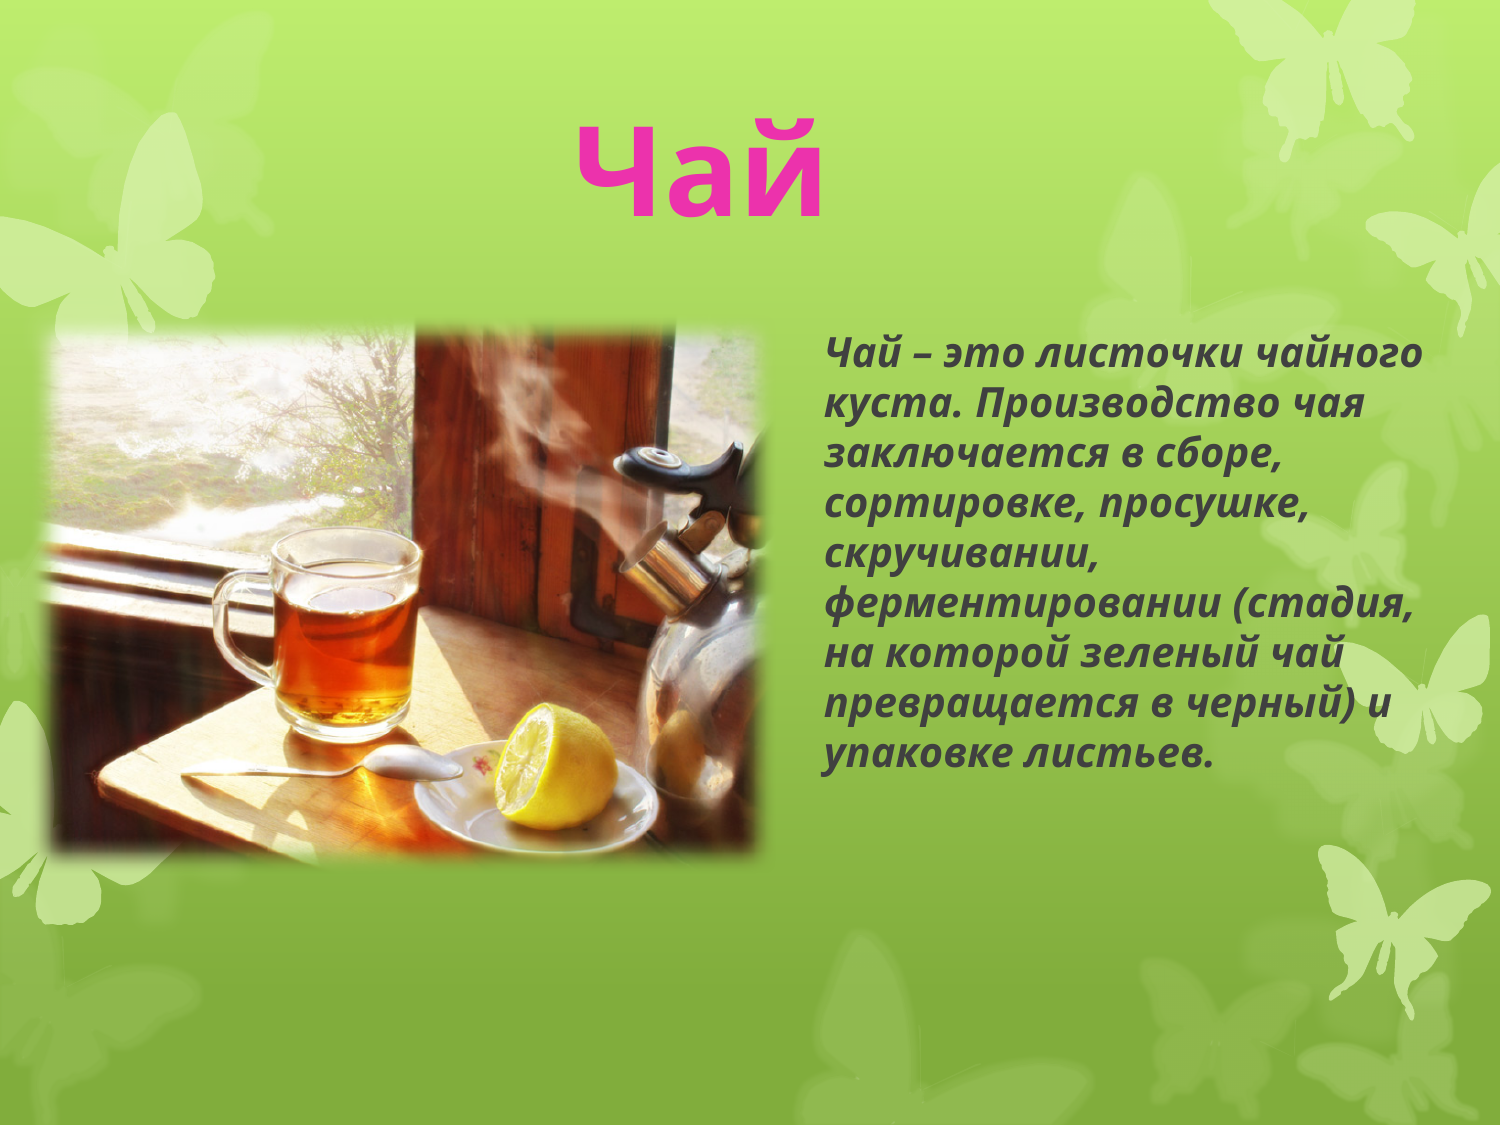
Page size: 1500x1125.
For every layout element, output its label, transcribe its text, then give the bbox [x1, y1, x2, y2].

picture [28, 313, 776, 875]
text_box Чай [558, 84, 846, 250]
title Чай – это листочки чайного куста. Производство чая заключается в сборе, сортировке, просушке, скручивании, ферментировании (стадия, на которой зеленый чай превращается в черный) и упаковке листьев. [809, 542, 1447, 784]
